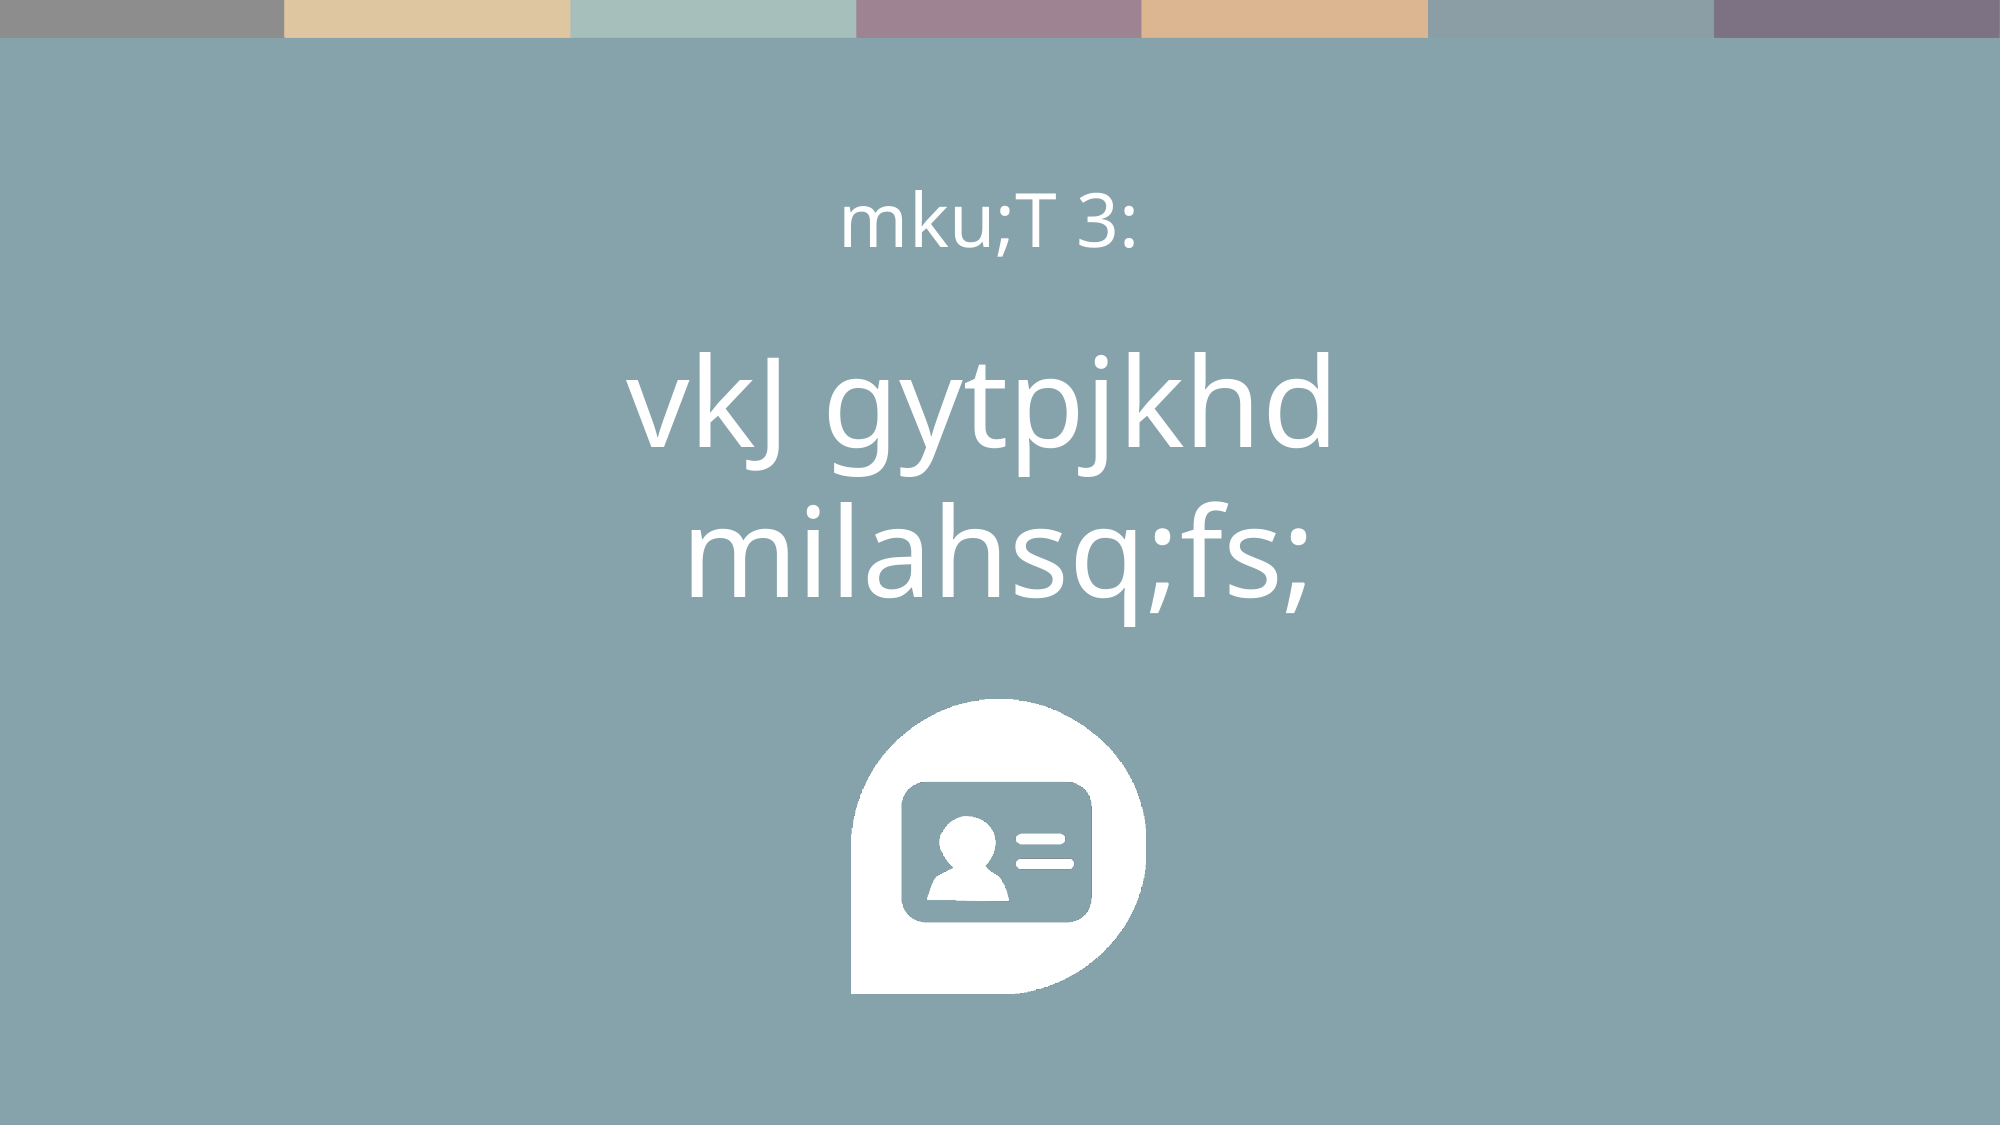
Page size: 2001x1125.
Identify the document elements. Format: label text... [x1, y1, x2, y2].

picture [0, 0, 2000, 38]
picture [851, 699, 1146, 994]
text_box mku;T 3: vkJ gytpjkhd milahsq;fs; [0, 119, 1998, 630]
